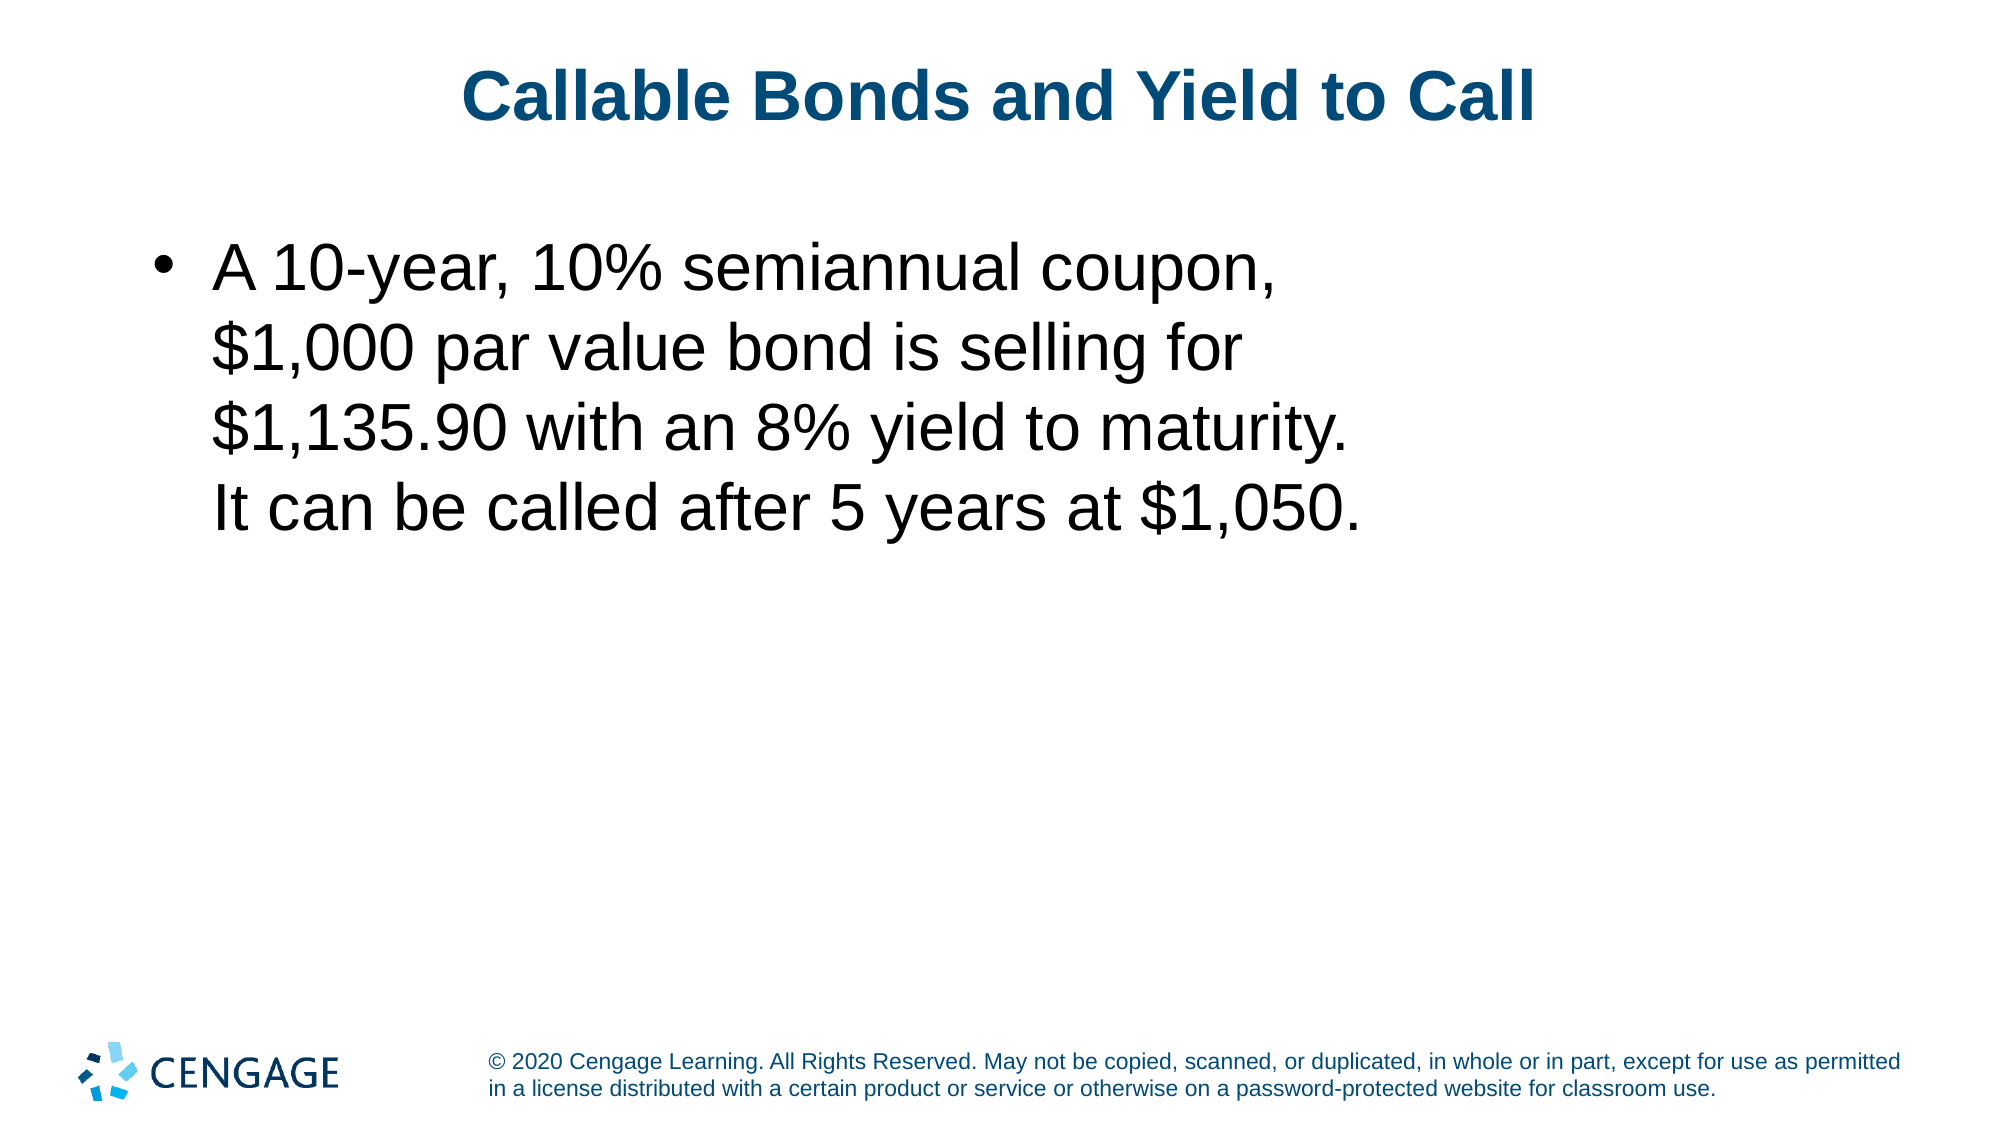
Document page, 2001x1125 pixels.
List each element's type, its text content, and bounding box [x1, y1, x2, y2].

list A 10-year, 10% semiannual coupon, $1,000 par value bond is selling for $1,135.90 with an 8% yield to maturity. It can be called after 5 years at $1,050. [137, 216, 1863, 997]
title Callable Bonds and Yield to Call [137, 22, 1863, 173]
picture [78, 1042, 338, 1101]
